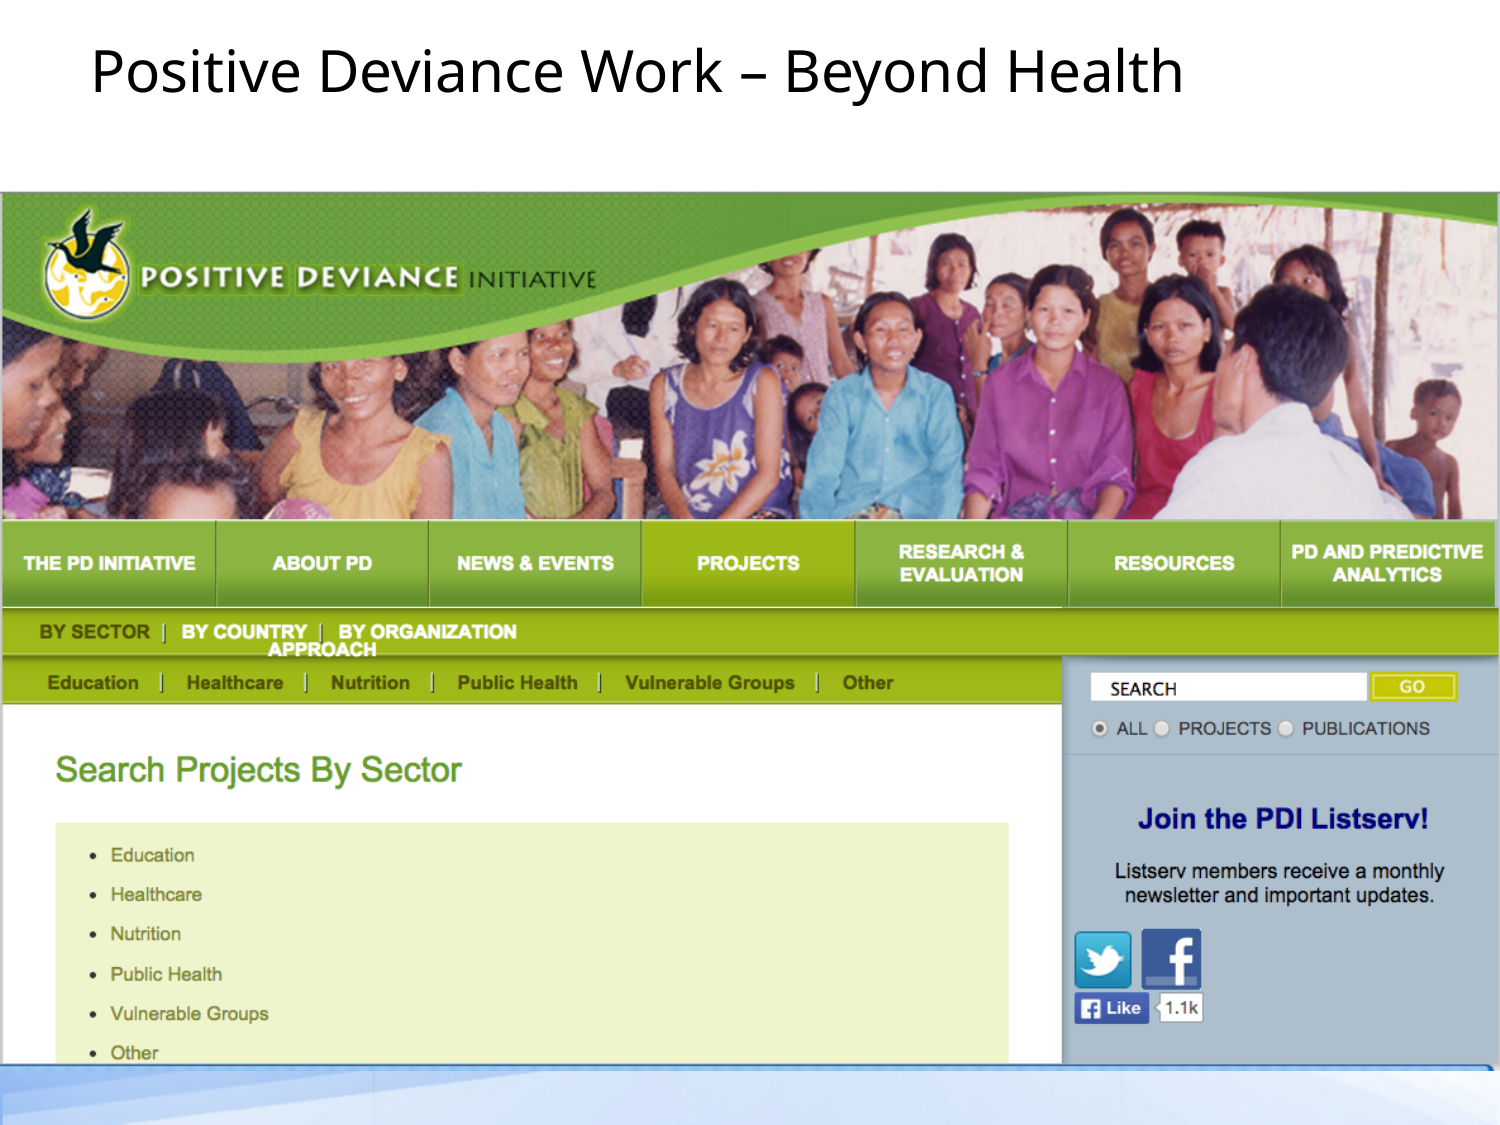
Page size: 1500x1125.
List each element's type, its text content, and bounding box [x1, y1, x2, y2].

picture [0, 0, 1500, 1125]
title Positive Deviance Work – Beyond Health [75, 0, 1425, 163]
